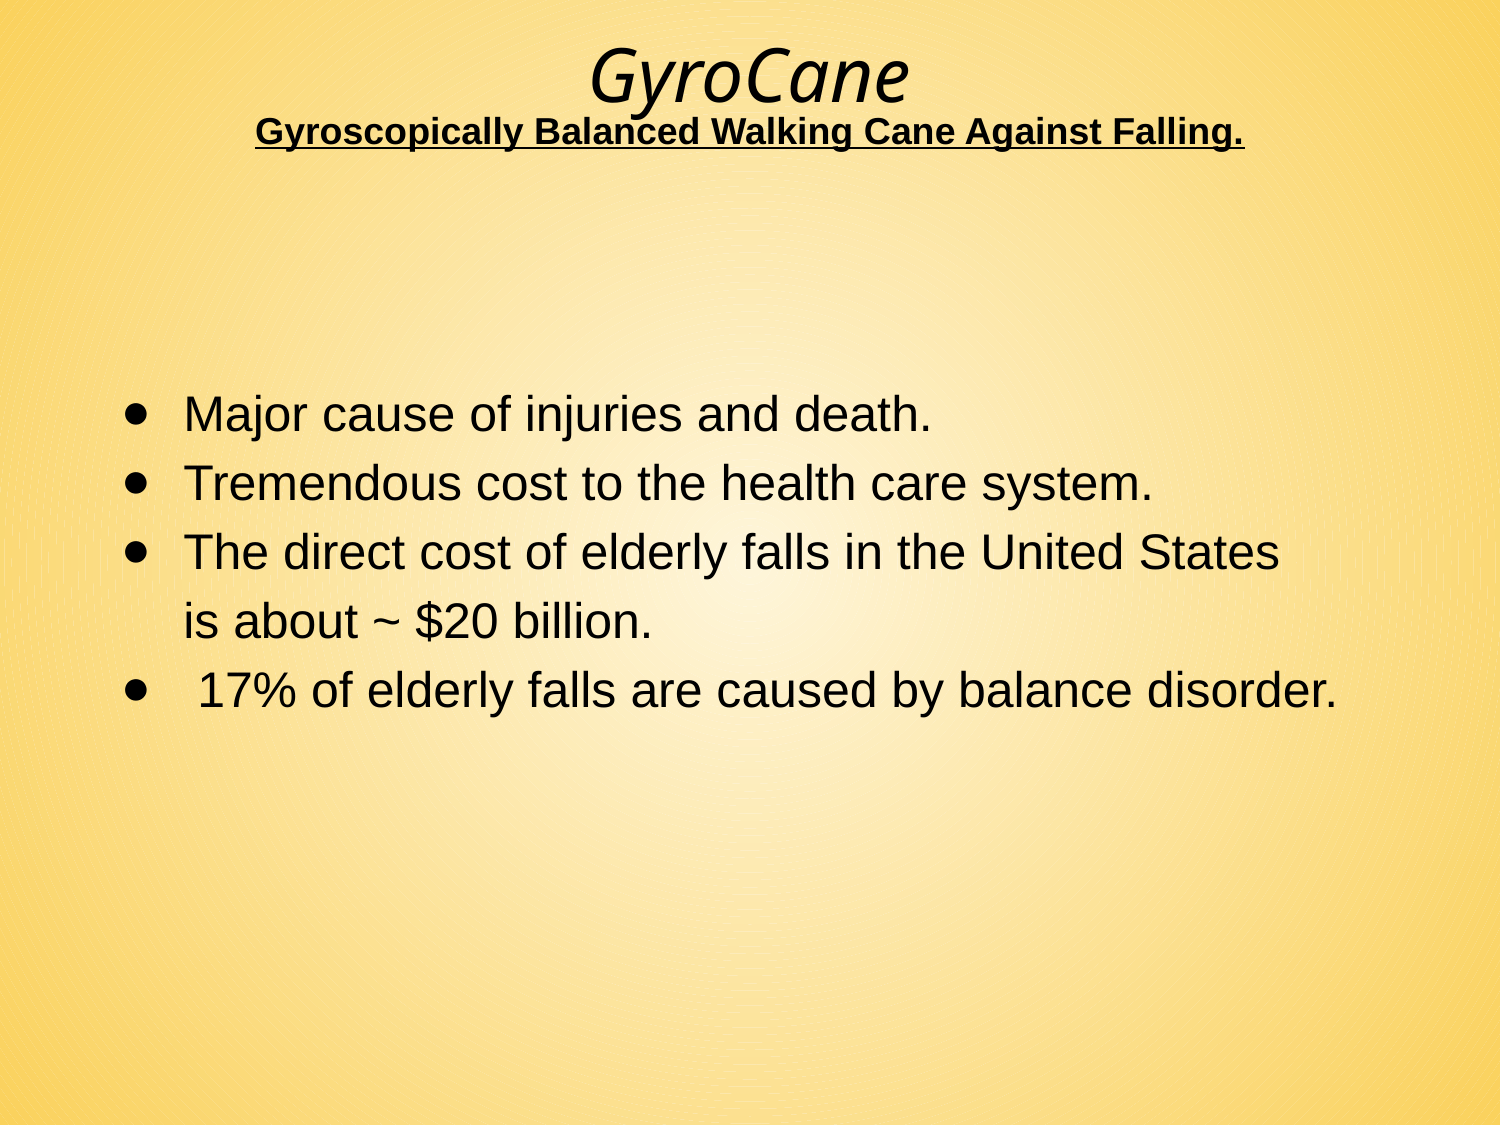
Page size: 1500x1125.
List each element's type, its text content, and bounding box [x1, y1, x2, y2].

title Gyroscopically Balanced Walking Cane Against Falling. [996, 81, 1425, 269]
title Gyroscopically Balanced Walking Cane Against Falling. [75, 81, 503, 269]
text_box Major cause of injuries and death. Tremendous cost to the health care system. The direct cost of elderly falls in the United States is about ~ $20 billion. 17% of elderly falls are caused by balance disorder. [93, 357, 1431, 724]
text_box GyroCane [503, 0, 996, 313]
